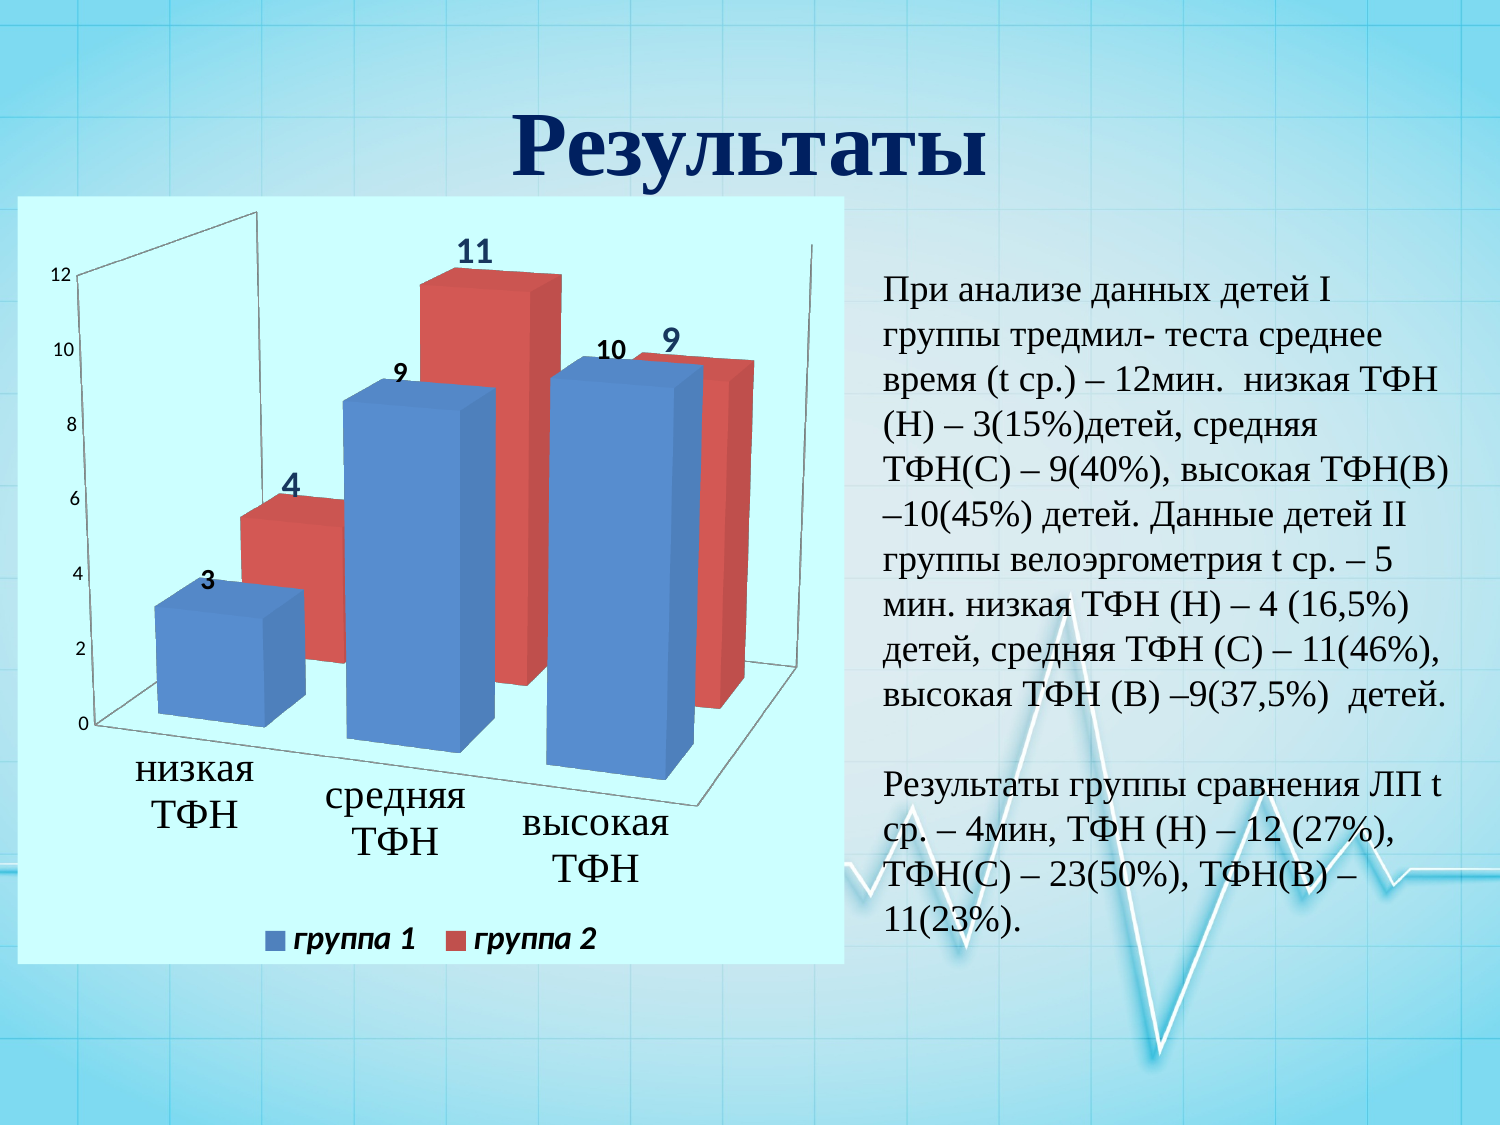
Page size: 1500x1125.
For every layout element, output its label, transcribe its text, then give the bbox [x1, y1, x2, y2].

title Результаты [75, 45, 1425, 233]
text_box При анализе данных детей I группы тредмил- теста среднее время (t ср.) – 12мин. низкая ТФН (Н) – 3(15%)детей, средняя ТФН(С) – 9(40%), высокая ТФН(В) –10(45%) детей. Данные детей II группы велоэргометрия t ср. – 5 мин. низкая ТФН (Н) – 4 (16,5%) детей, средняя ТФН (С) – 11(46%), высокая ТФН (В) –9(37,5%) детей. Результаты группы сравнения ЛП t ср. – 4мин, ТФН (Н) – 12 (27%), ТФН(С) – 23(50%), ТФН(В) – 11(23%). [868, 256, 1471, 946]
chart [17, 196, 845, 965]
picture [0, 0, 1500, 1125]
